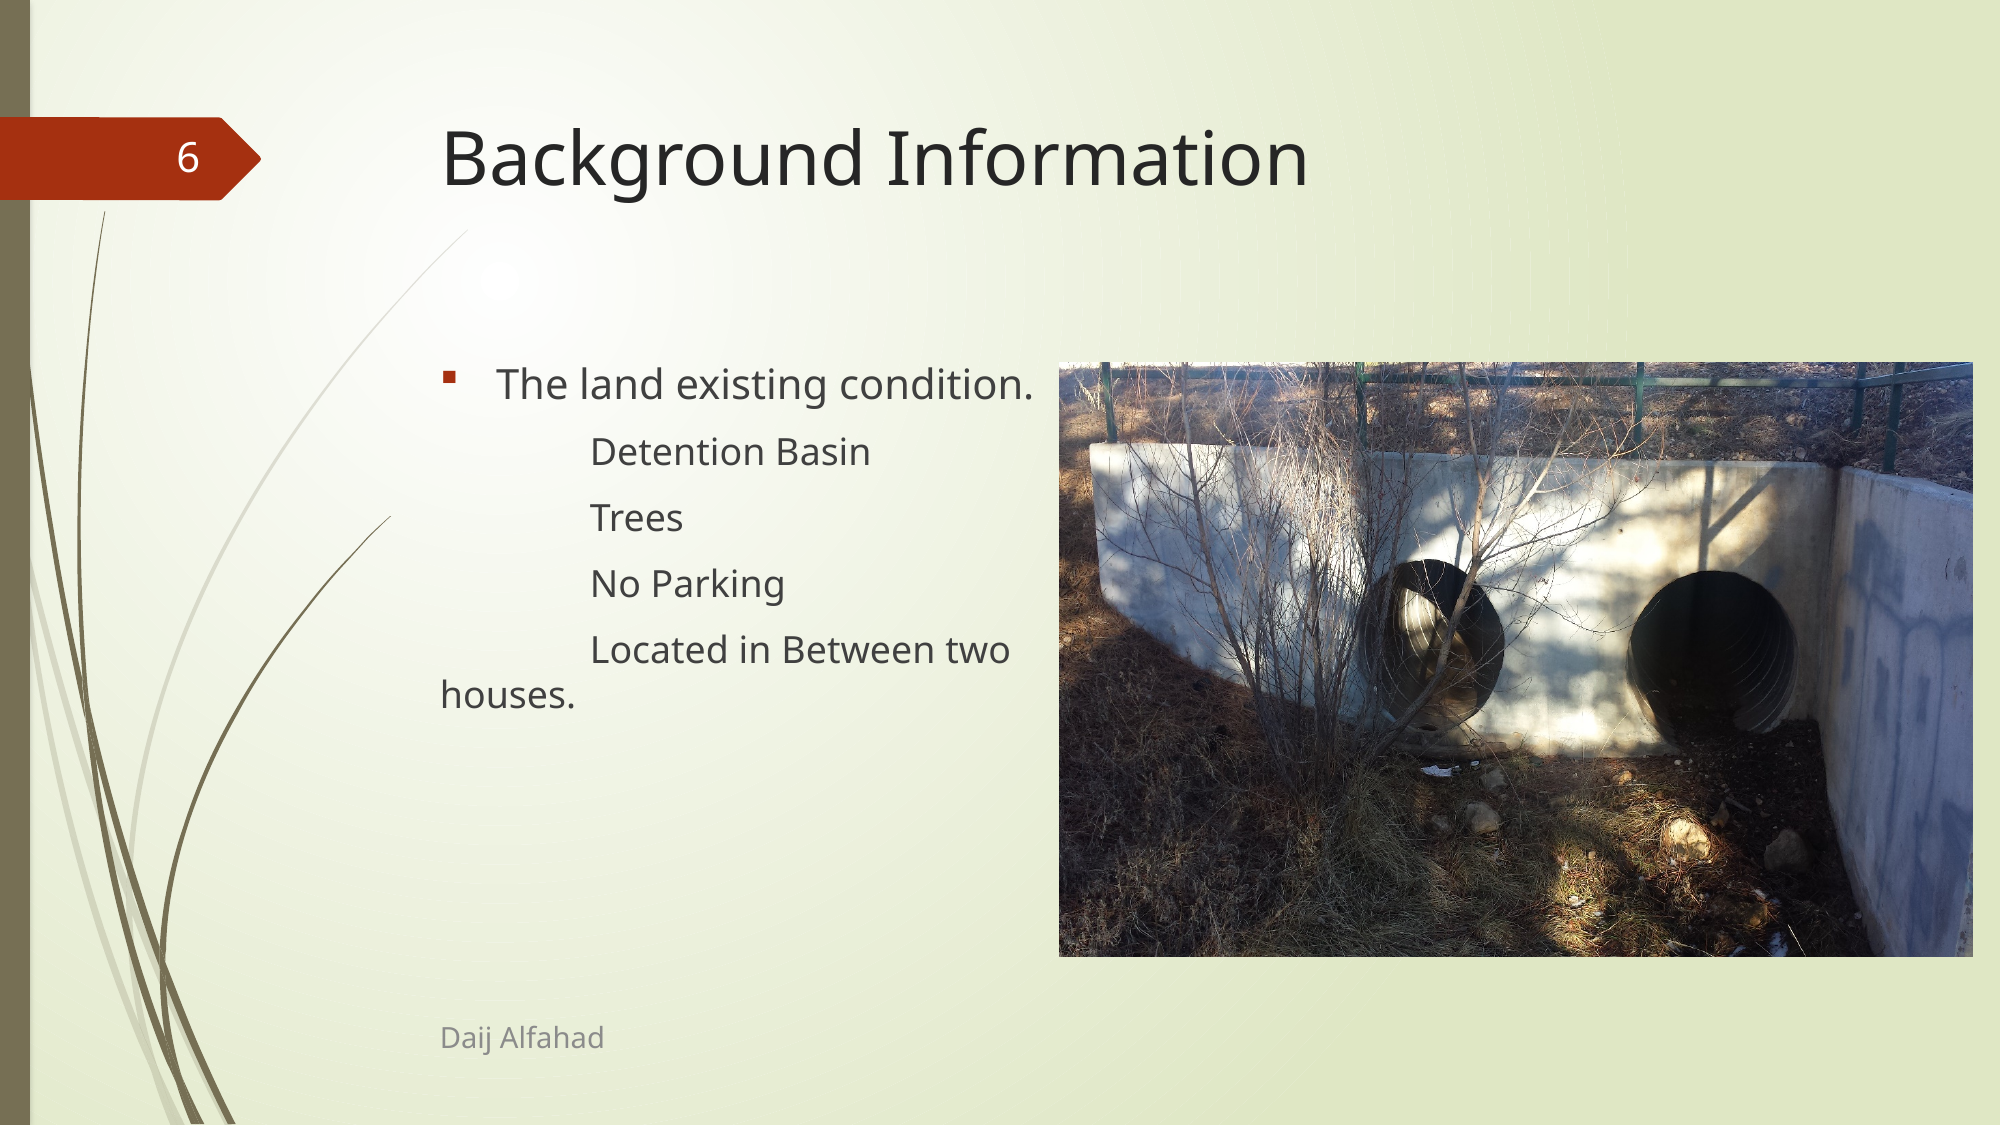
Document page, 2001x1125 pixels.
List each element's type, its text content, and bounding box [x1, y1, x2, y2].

title Background Information [425, 102, 1888, 313]
list The land existing condition. Detention Basin Trees No Parking Located in Between two houses. [424, 350, 1060, 970]
picture [1058, 362, 1973, 958]
footer Daij Alfahad [424, 1006, 1675, 1067]
slide_number 6 [87, 129, 216, 190]
